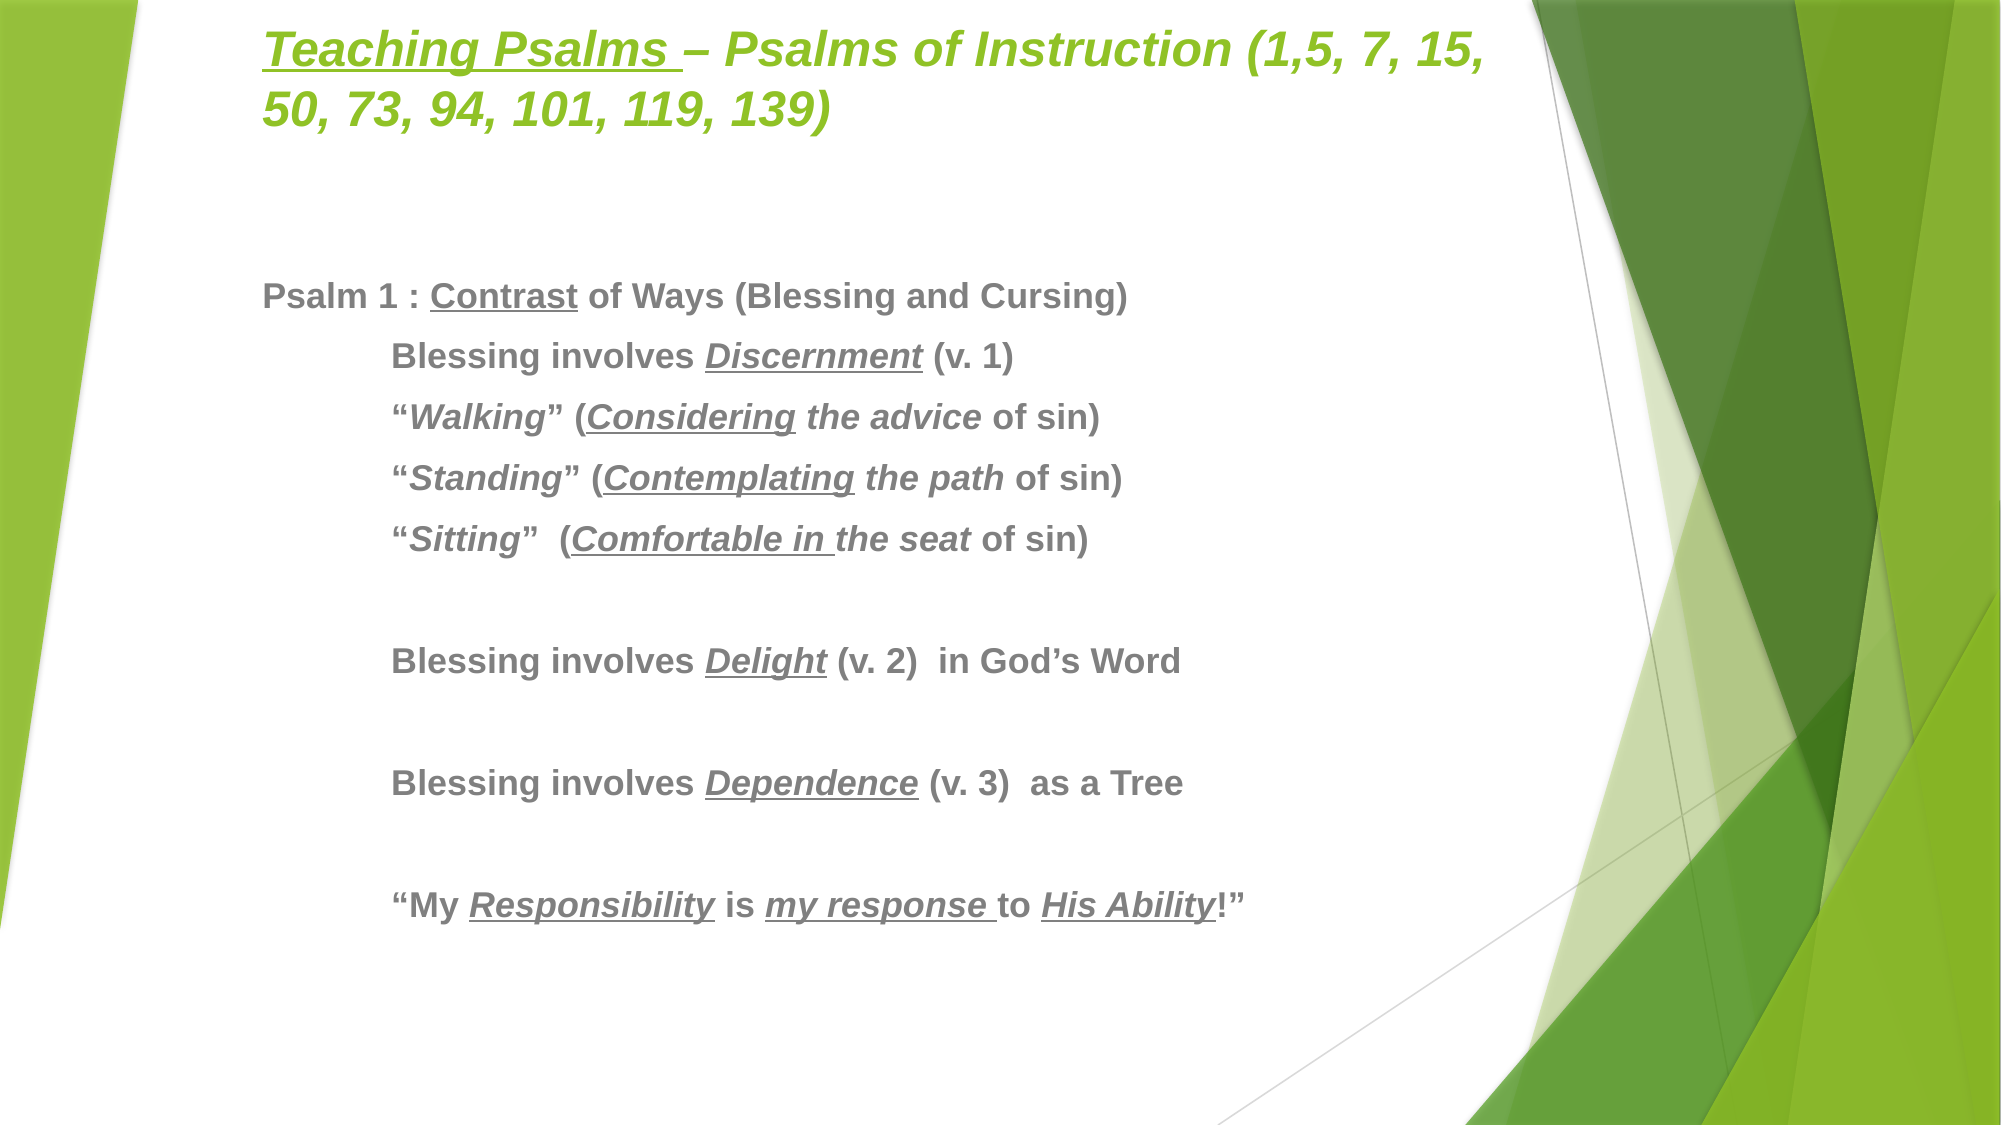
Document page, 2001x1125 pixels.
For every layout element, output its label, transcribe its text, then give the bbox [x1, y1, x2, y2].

subtitle Psalm 1 : Contrast of Ways (Blessing and Cursing) Blessing involves Discernment (v. 1) “Walking” (Considering the advice of sin) “Standing” (Contemplating the path of sin) “Sitting” (Comfortable in the seat of sin) Blessing involves Delight (v. 2) in God’s Word Blessing involves Dependence (v. 3) as a Tree “My Responsibility is my response to His Ability!” [247, 203, 1522, 995]
title Teaching Psalms – Psalms of Instruction (1,5, 7, 15, 50, 73, 94, 101, 119, 139) [247, 20, 1522, 203]
